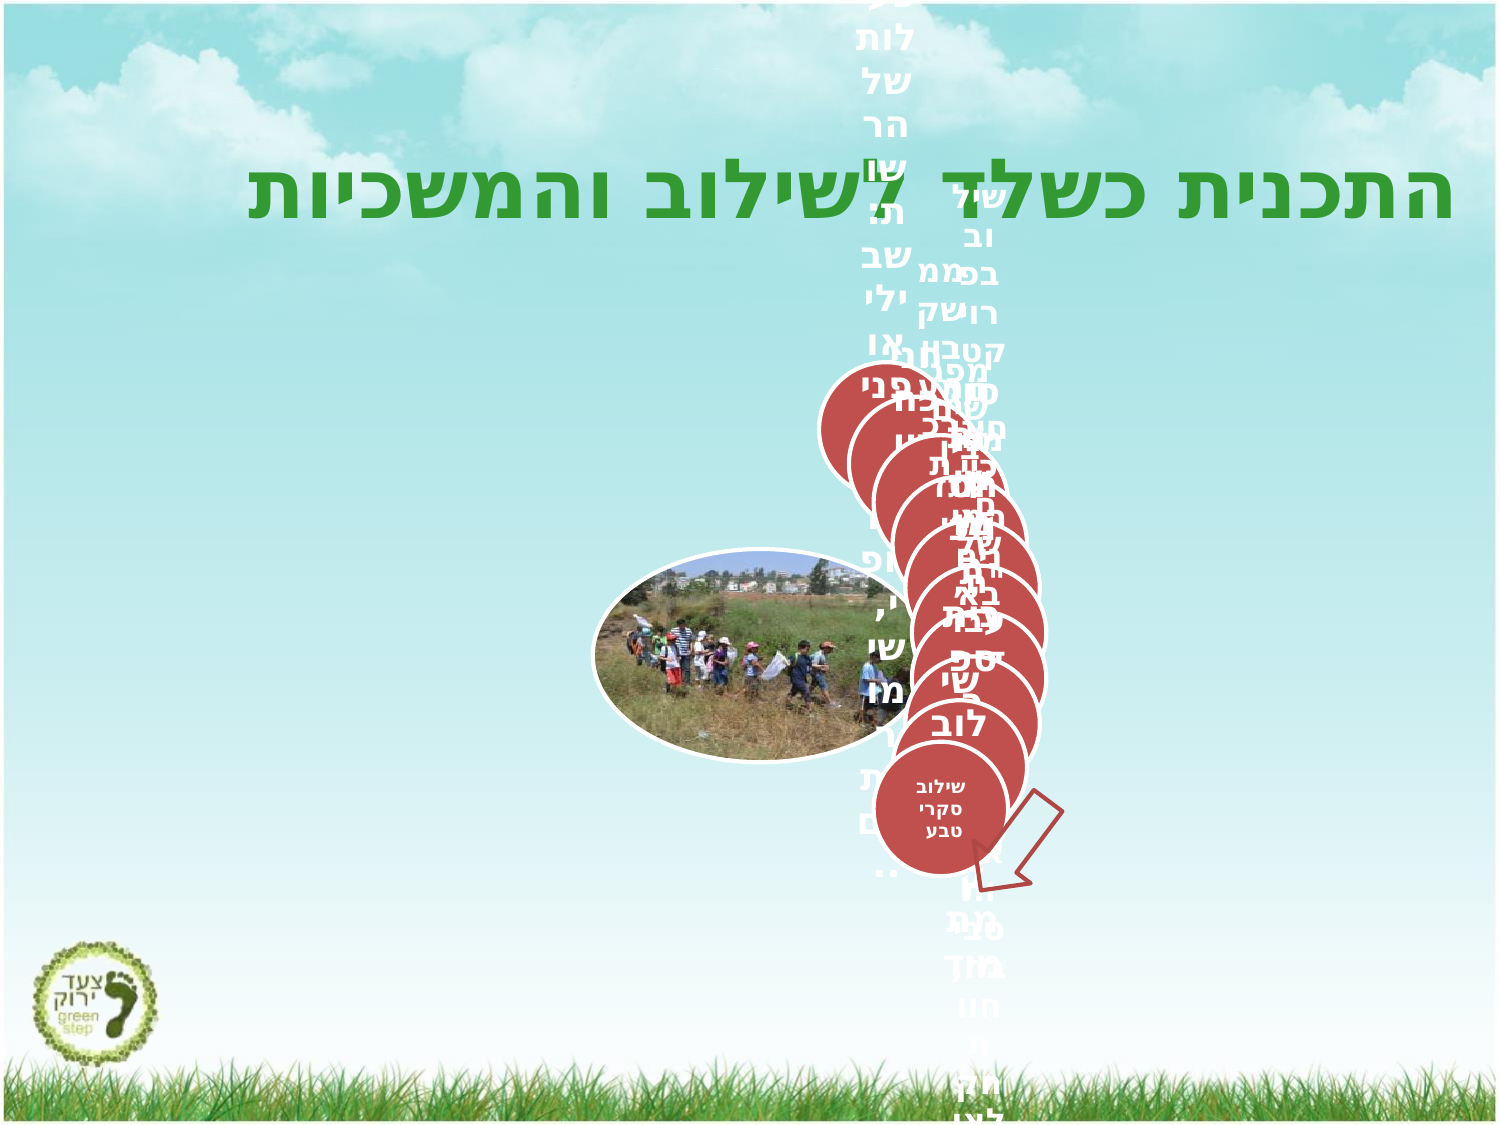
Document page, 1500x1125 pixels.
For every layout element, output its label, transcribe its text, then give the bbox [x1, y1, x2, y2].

picture [0, 0, 1500, 1125]
text_box התכנית כשלד לשילוב והמשכיות [230, 127, 1475, 243]
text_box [88, 228, 1434, 1083]
